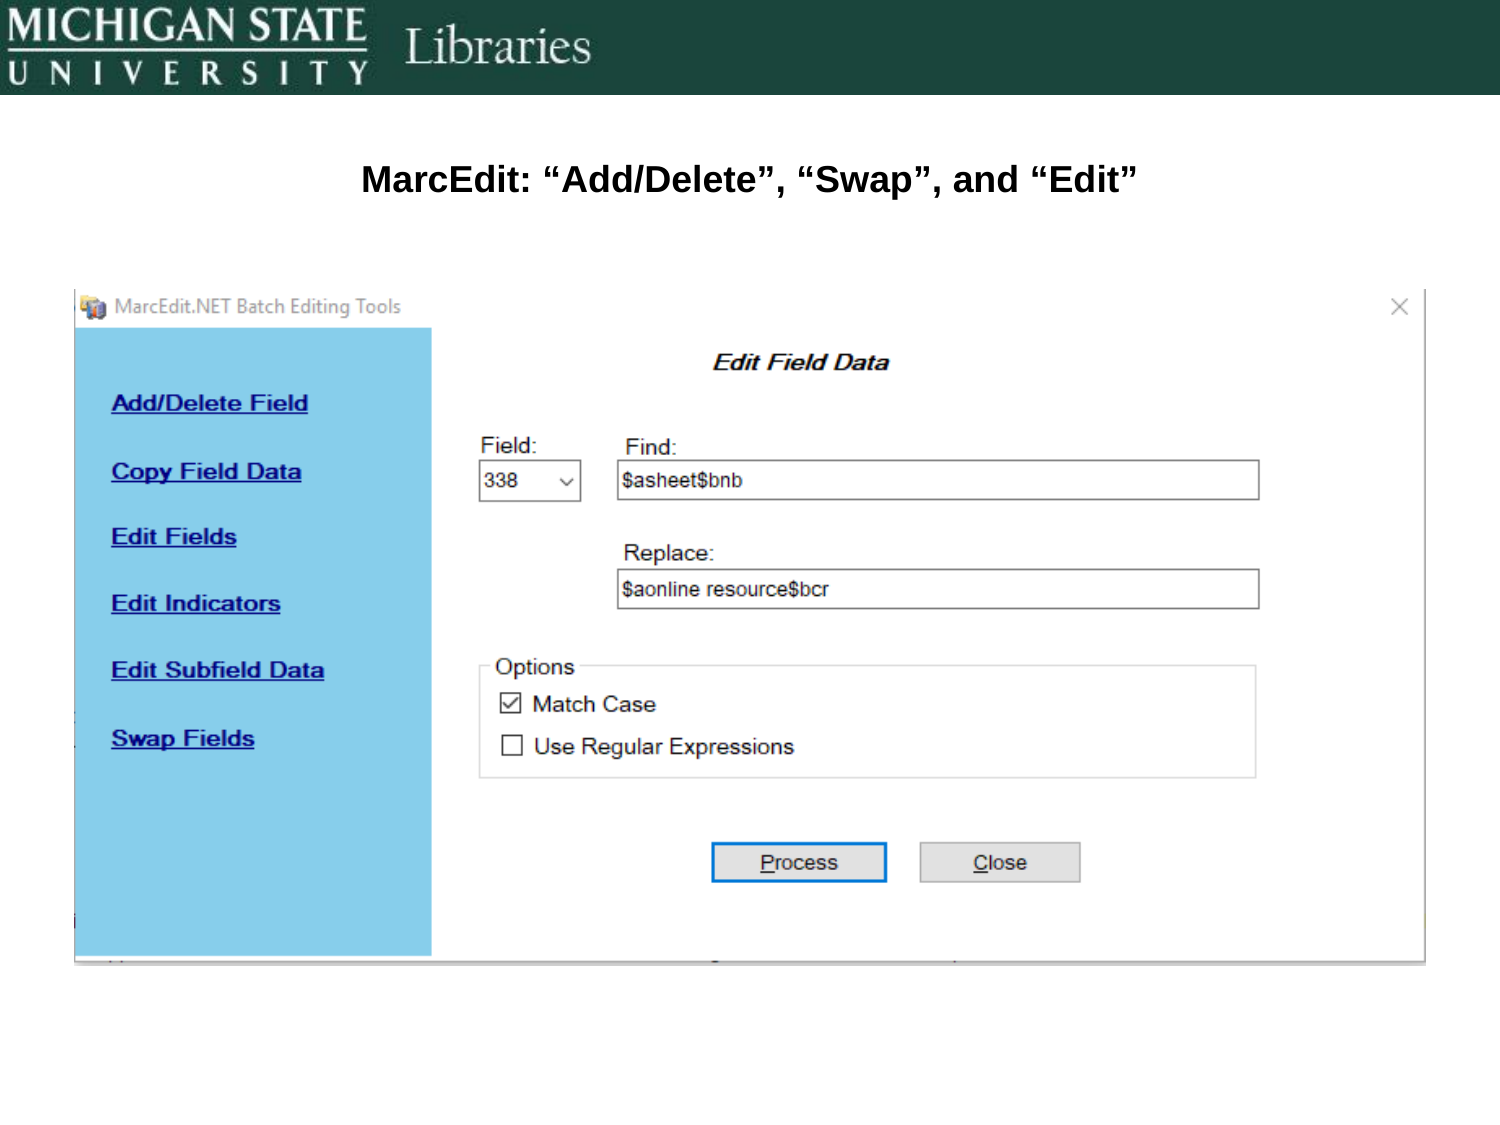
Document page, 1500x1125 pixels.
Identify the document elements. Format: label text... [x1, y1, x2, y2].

picture [0, 0, 1500, 95]
text_box MarcEdit: “Add/Delete”, “Swap”, and “Edit” [116, 139, 1384, 243]
picture [73, 289, 1427, 966]
